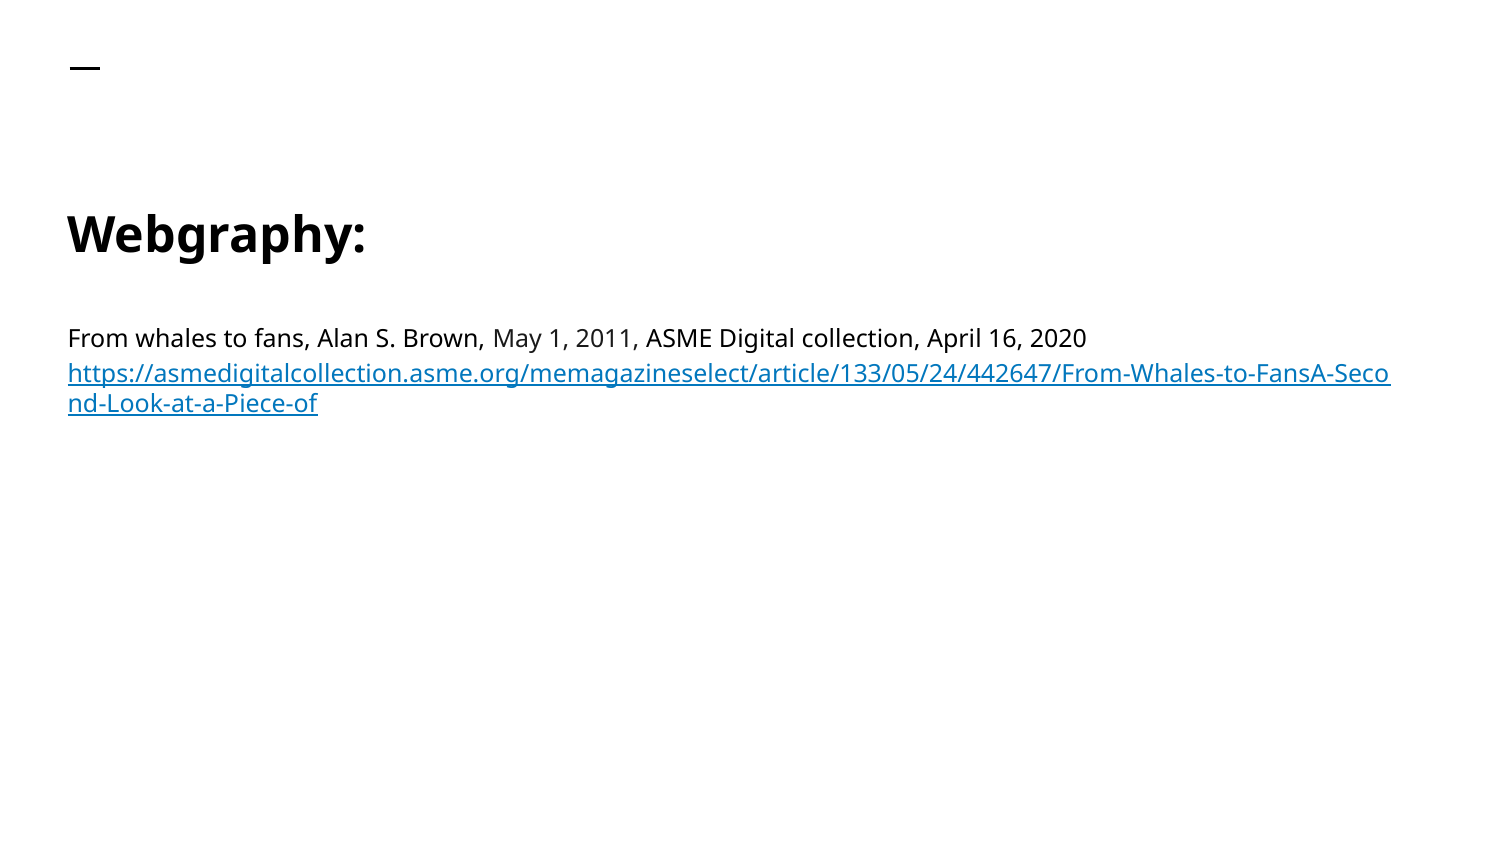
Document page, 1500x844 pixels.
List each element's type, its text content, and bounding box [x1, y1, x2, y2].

title Webgraphy: [52, 153, 514, 278]
list From whales to fans, Alan S. Brown, May 1, 2011, ASME Digital collection, April 16, 2020 https://asmedigitalcollection.asme.org/memagazineselect/article/133/05/24/442647/From-Whales-to-FansA-Second-Look-at-a-Piece-of [52, 302, 1417, 764]
